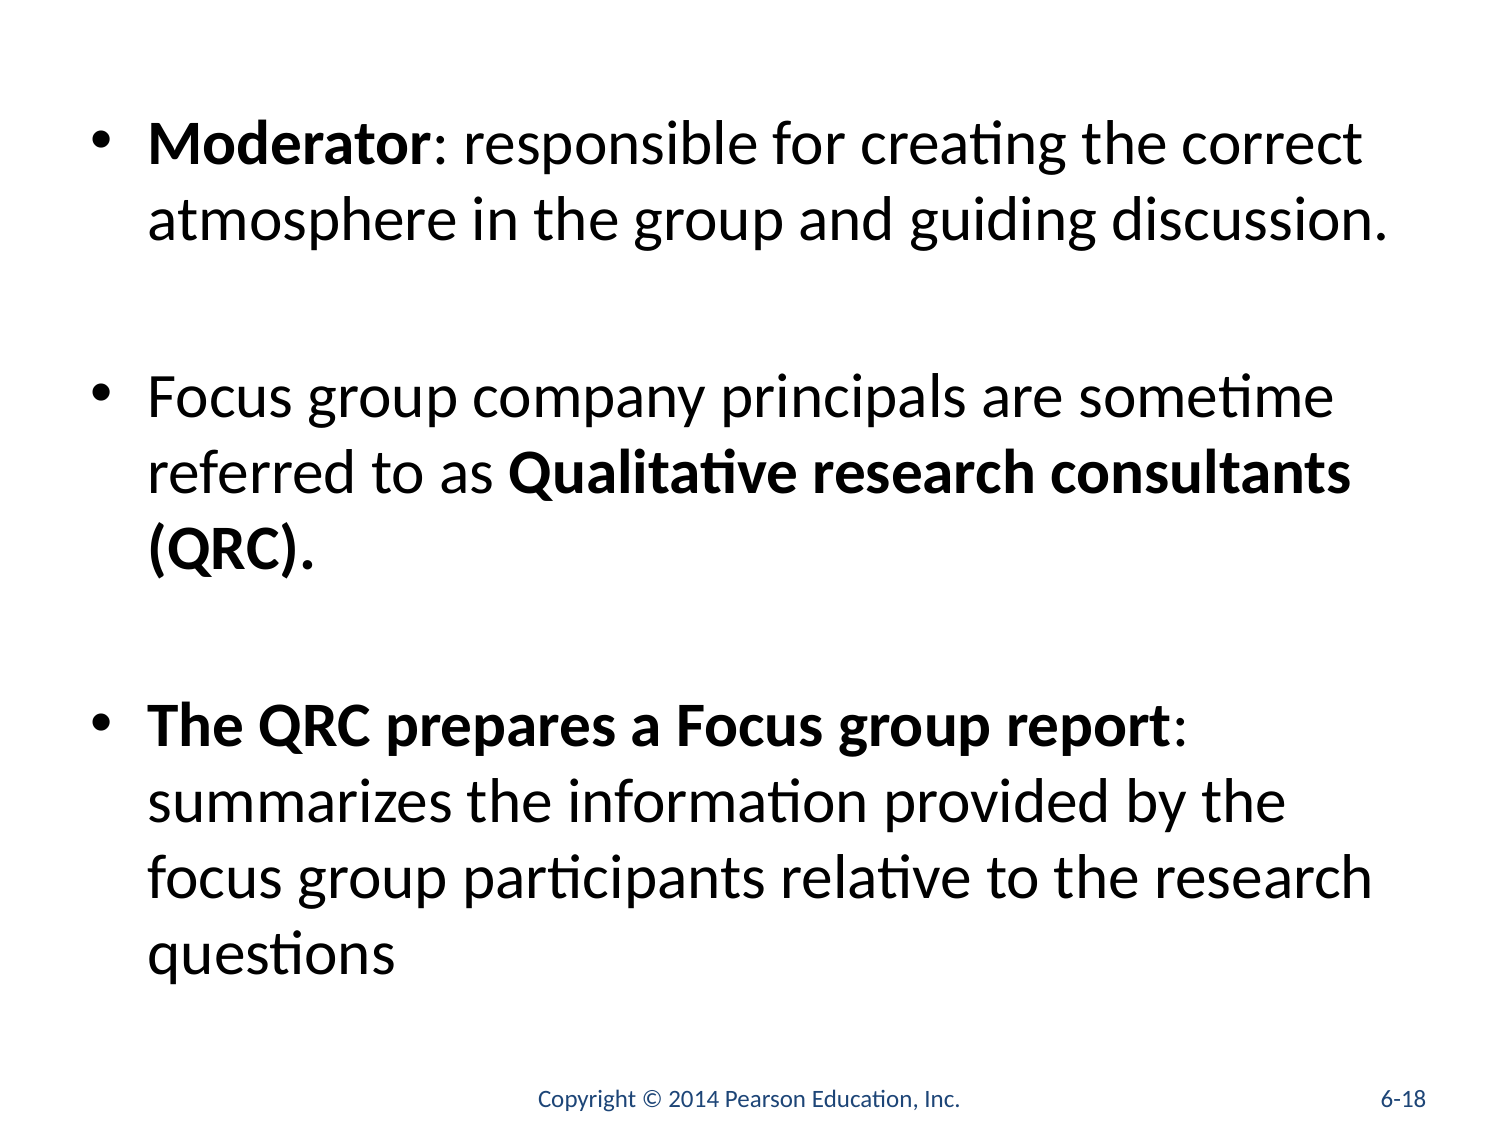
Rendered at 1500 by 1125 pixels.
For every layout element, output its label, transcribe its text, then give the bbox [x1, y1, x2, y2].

list Moderator: responsible for creating the correct atmosphere in the group and guiding discussion. Focus group company principals are sometime referred to as Qualitative research consultants (QRC). The QRC prepares a Focus group report: summarizes the information provided by the focus group participants relative to the research questions [75, 93, 1425, 1005]
